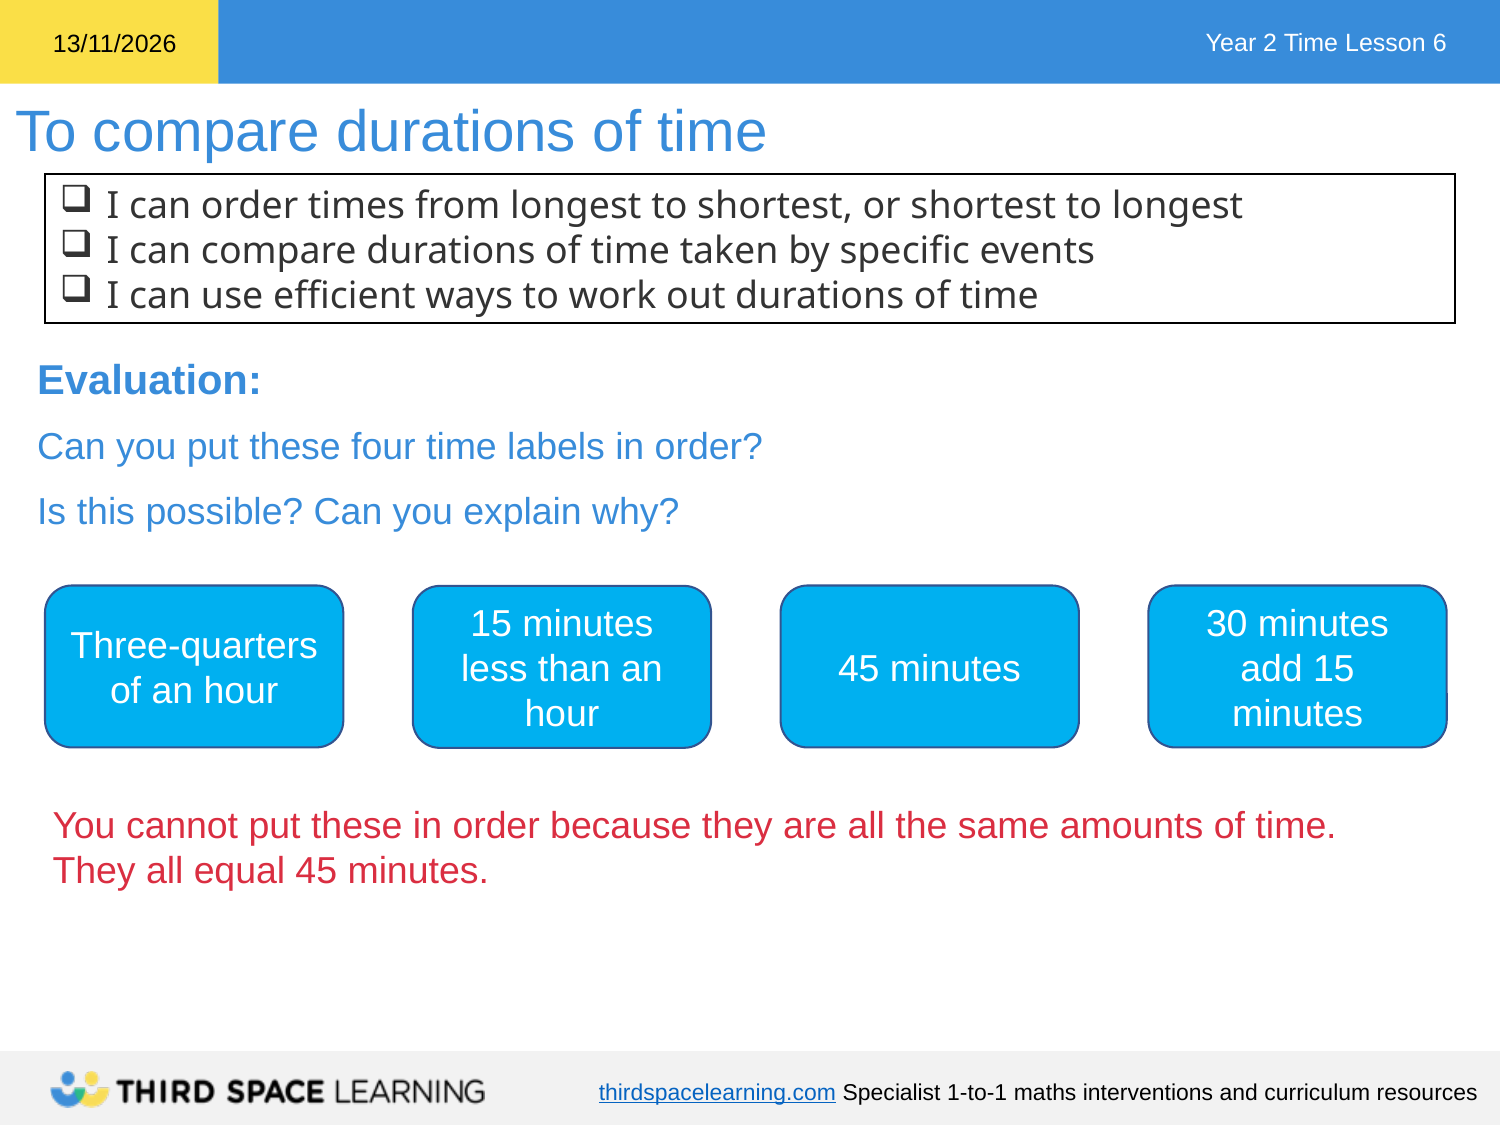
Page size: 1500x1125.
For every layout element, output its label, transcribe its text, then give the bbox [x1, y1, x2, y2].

text_box Evaluation: Can you put these four time labels in order? Is this possible? Can you explain why? [22, 341, 778, 540]
text_box I can order times from longest to shortest, or shortest to longest I can compare durations of time taken by specific events I can use efficient ways to work out durations of time [44, 173, 1456, 324]
text_box Three-quarters of an hour [43, 584, 345, 749]
text_box 30 minutes add 15 minutes [1147, 584, 1448, 749]
text_box 15 minutes less than an hour [411, 584, 713, 749]
picture [50, 1071, 485, 1108]
text_box 45 minutes [779, 584, 1080, 749]
text_box You cannot put these in order because they are all the same amounts of time. They all equal 45 minutes. [37, 793, 1353, 898]
